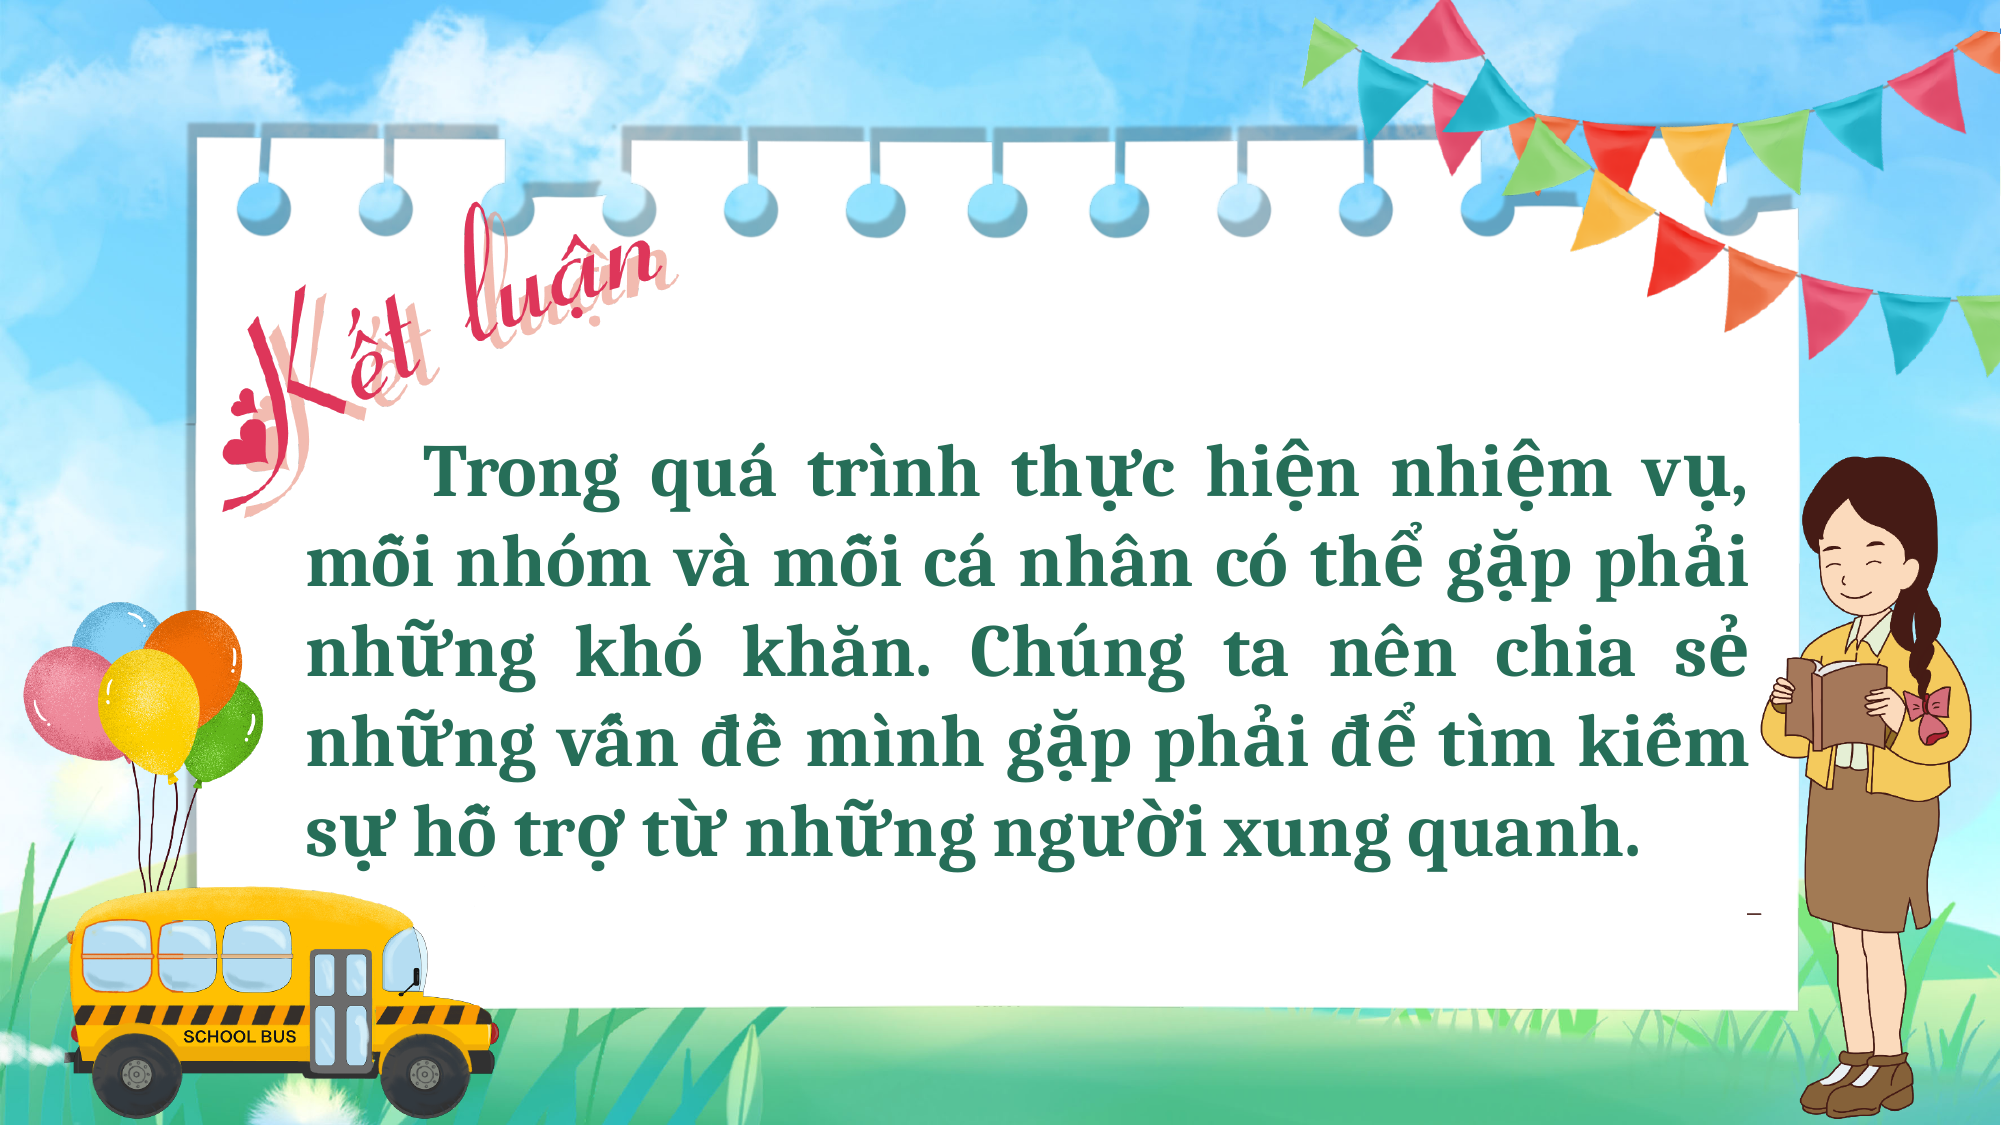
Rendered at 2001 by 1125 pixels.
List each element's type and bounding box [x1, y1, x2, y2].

text_box [0, 561, 512, 1125]
picture [0, 0, 2001, 1125]
